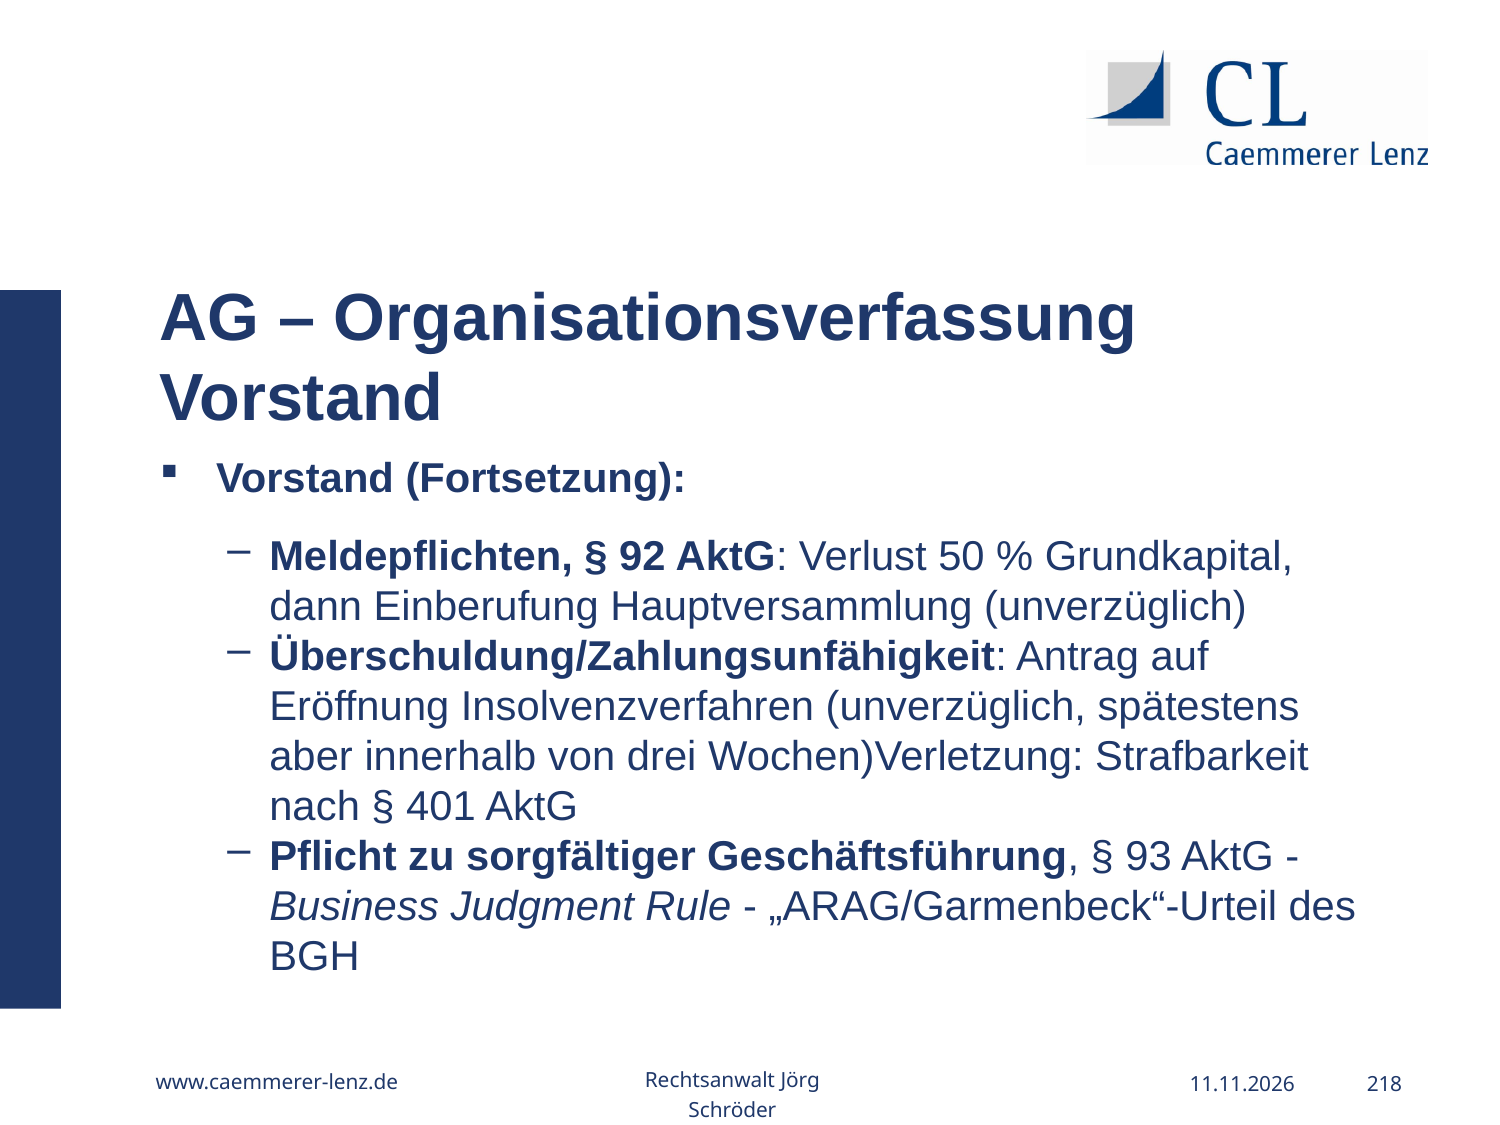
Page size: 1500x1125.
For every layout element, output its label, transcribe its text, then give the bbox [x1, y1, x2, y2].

list AG – Organisationsverfassung Vorstand [146, 267, 1400, 392]
list Vorstand (Fortsetzung): Meldepflichten, § 92 AktG: Verlust 50 % Grundkapital, dann Einberufung Hauptversammlung (unverzüglich) Überschuldung/Zahlungsunfähigkeit: Antrag auf Eröffnung Insolvenzverfahren (unverzüglich, spätestens aber innerhalb von drei Wochen)Verletzung: Strafbarkeit nach § 401 AktG Pflicht zu sorgfältiger Geschäftsführung, § 93 AktG - Business Judgment Rule - „ARAG/Garmenbeck“-Urteil des BGH [146, 444, 1400, 1016]
picture [1086, 50, 1428, 165]
